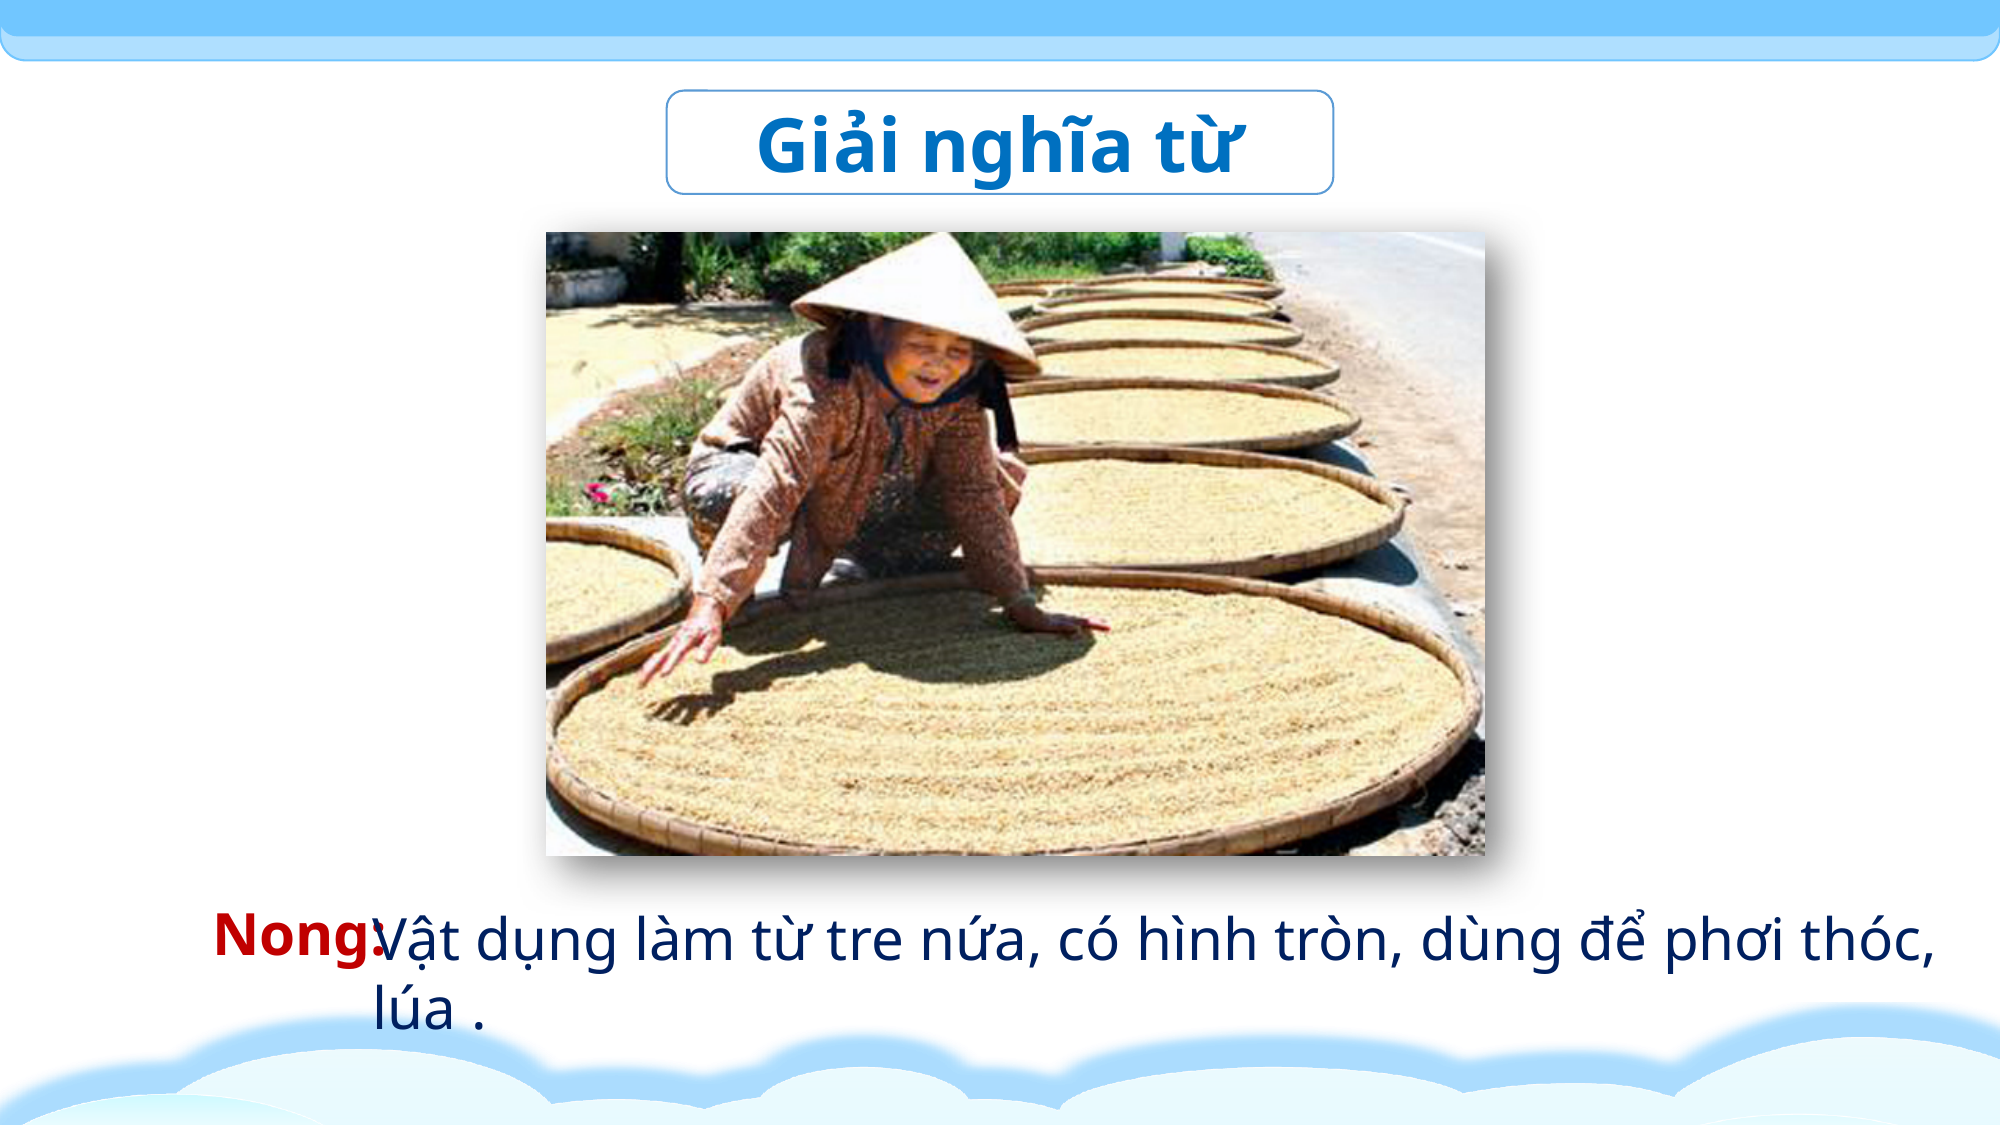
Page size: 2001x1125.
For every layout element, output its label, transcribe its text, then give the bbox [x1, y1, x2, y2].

picture [0, 1002, 2000, 1125]
text_box Nong: [197, 889, 417, 975]
text_box Vật dụng làm từ tre nứa, có hình tròn, dùng để phơi thóc, lúa . [357, 894, 1972, 1002]
text_box Giải nghĩa từ [665, 89, 1335, 195]
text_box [0, 0, 2000, 61]
picture [546, 232, 1485, 856]
